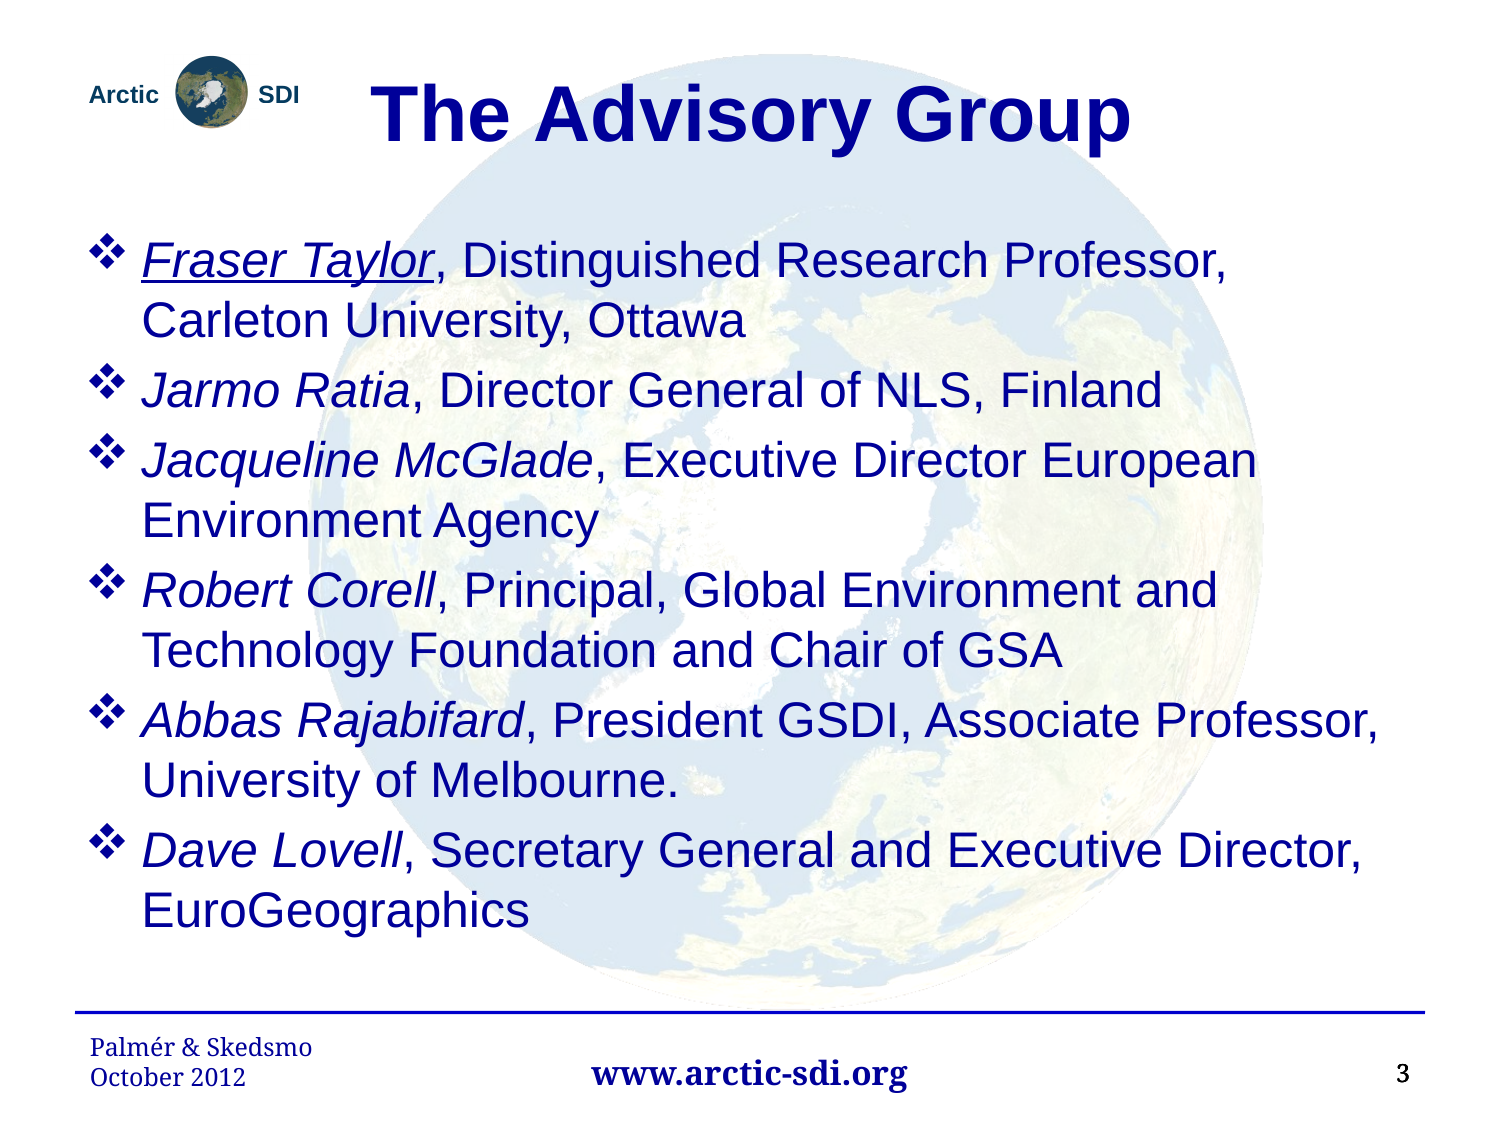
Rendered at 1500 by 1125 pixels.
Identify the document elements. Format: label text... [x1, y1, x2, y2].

list Fraser Taylor, Distinguished Research Professor, Carleton University, Ottawa Jarmo Ratia, Director General of NLS, Finland Jacqueline McGlade, Executive Director European Environment Agency Robert Corell, Principal, Global Environment and Technology Foundation and Chair of GSA Abbas Rajabifard, President GSDI, Associate Professor, University of Melbourne. Dave Lovell, Secretary General and Executive Director, EuroGeographics [69, 219, 1421, 965]
footer www.arctic-sdi.org [512, 1025, 988, 1100]
text_box 3 [1074, 1024, 1425, 1100]
text_box Palmér & Skedsmo October 2012 [75, 1024, 455, 1100]
title The Advisory Group [76, 54, 1428, 173]
